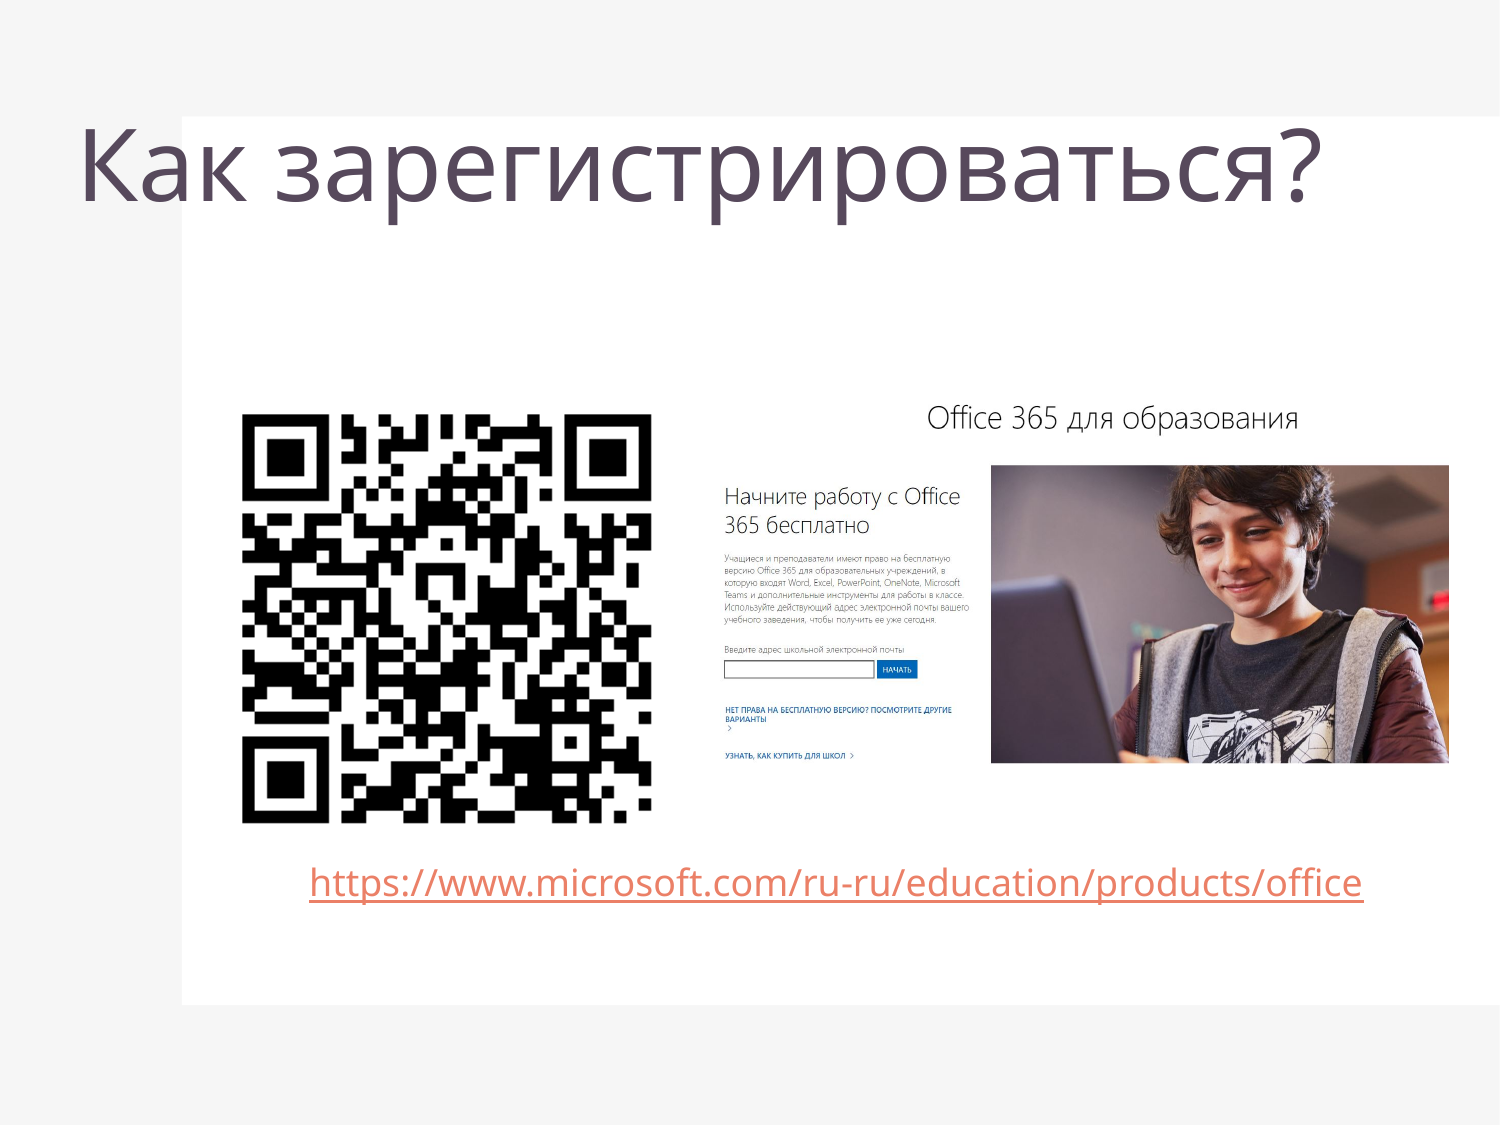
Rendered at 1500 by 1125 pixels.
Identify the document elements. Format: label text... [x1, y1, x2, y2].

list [193, 365, 701, 873]
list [720, 400, 1449, 764]
text_box https://www.microsoft.com/ru-ru/education/products/office [294, 852, 1379, 918]
title Как зарегистрироваться? [51, 59, 1349, 278]
